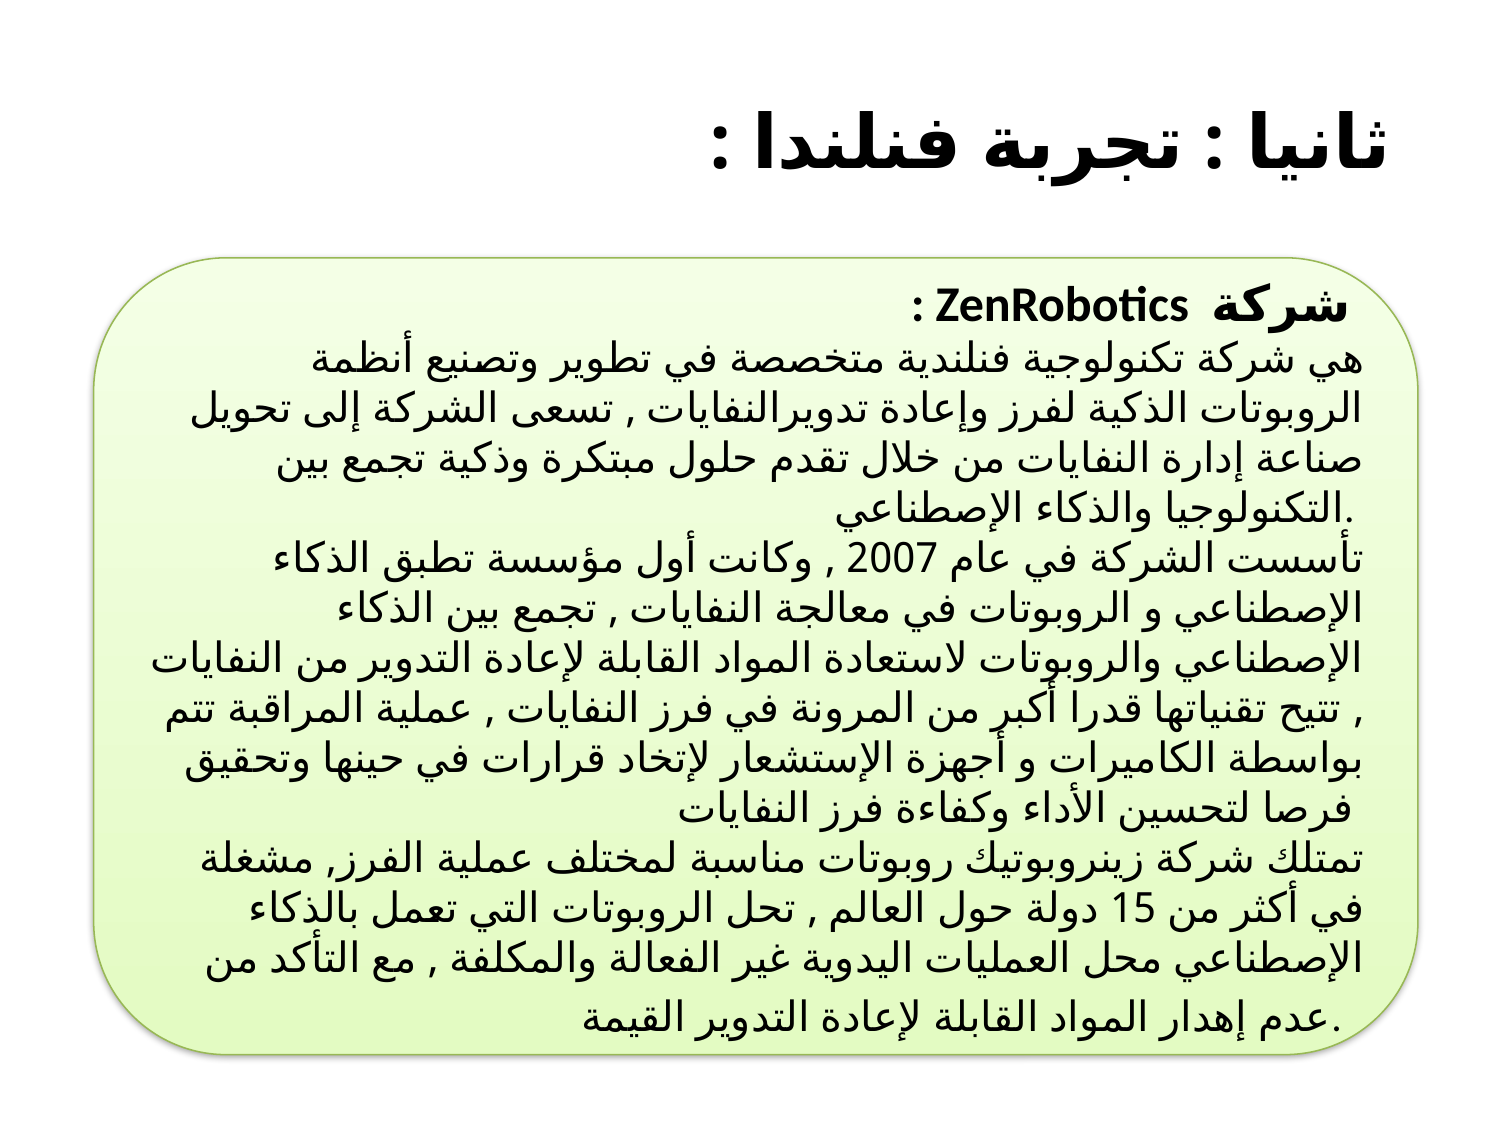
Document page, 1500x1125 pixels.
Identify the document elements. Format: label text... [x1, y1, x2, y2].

title ثانيا : تجربة فنلندا : [75, 45, 1425, 233]
text_box : ZenRobotics شركة هي شركة تكنولوجية فنلندية متخصصة في تطوير وتصنيع أنظمة الروبوتات الذكية لفرز وإعادة تدويرالنفايات , تسعى الشركة إلى تحويل صناعة إدارة النفايات من خلال تقدم حلول مبتكرة وذكية تجمع بين التكنولوجيا والذكاء الإصطناعي. تأسست الشركة في عام 2007 , وكانت أول مؤسسة تطبق الذكاء الإصطناعي و الروبوتات في معالجة النفايات , تجمع بين الذكاء الإصطناعي والروبوتات لاستعادة المواد القابلة لإعادة التدوير من النفايات , تتيح تقنياتها قدرا أكبر من المرونة في فرز النفايات , عملية المراقبة تتم بواسطة الكاميرات و أجهزة الإستشعار لإتخاد قرارات في حينها وتحقيق فرصا لتحسين الأداء وكفاءة فرز النفايات تمتلك شركة زينروبوتيك روبوتات مناسبة لمختلف عملية الفرز, مشغلة في أكثر من 15 دولة حول العالم , تحل الروبوتات التي تعمل بالذكاء الإصطناعي محل العمليات اليدوية غير الفعالة والمكلفة , مع التأكد من عدم إهدار المواد القابلة لإعادة التدوير القيمة. [92, 257, 1419, 1056]
list [75, 262, 1425, 1079]
